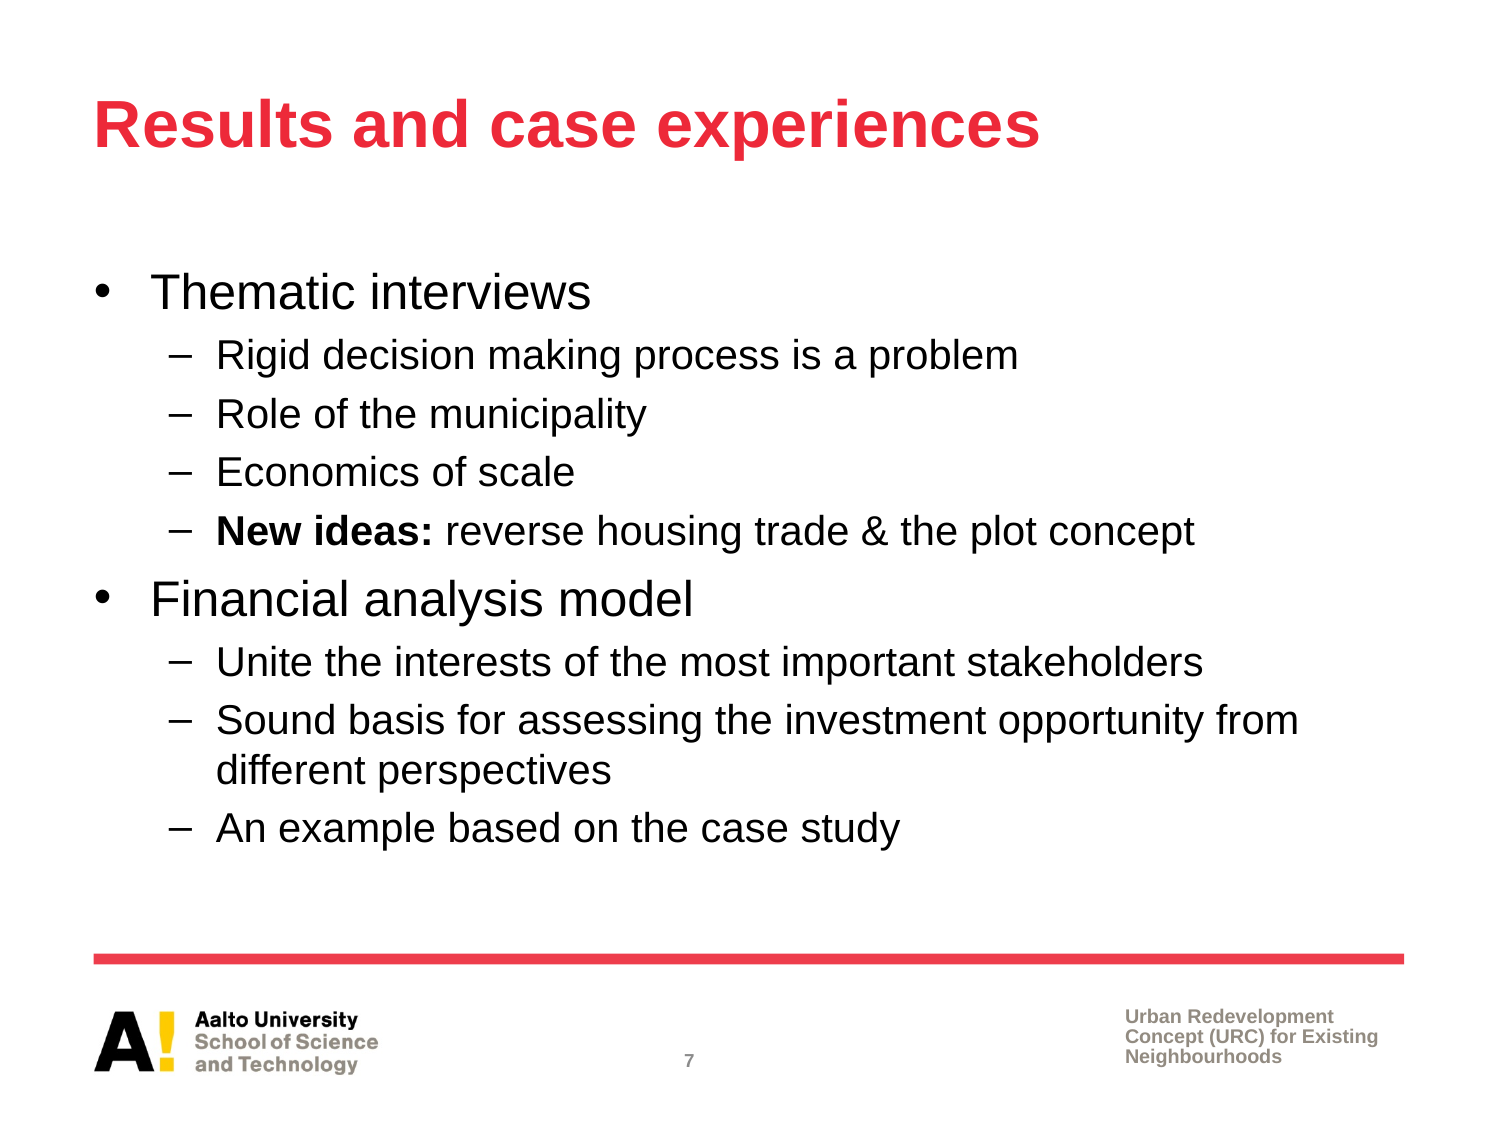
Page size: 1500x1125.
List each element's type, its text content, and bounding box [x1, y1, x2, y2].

title Results and case experiences [93, 80, 1405, 258]
list Thematic interviews Rigid decision making process is a problem Role of the municipality Economics of scale New ideas: reverse housing trade & the plot concept Financial analysis model Unite the interests of the most important stakeholders Sound basis for assessing the investment opportunity from different perspectives An example based on the case study [93, 259, 1405, 939]
picture [0, 977, 473, 1125]
slide_number 7 [562, 1050, 817, 1071]
list Urban Redevelopment Concept (URC) for Existing Neighbourhoods [1125, 1008, 1405, 1071]
